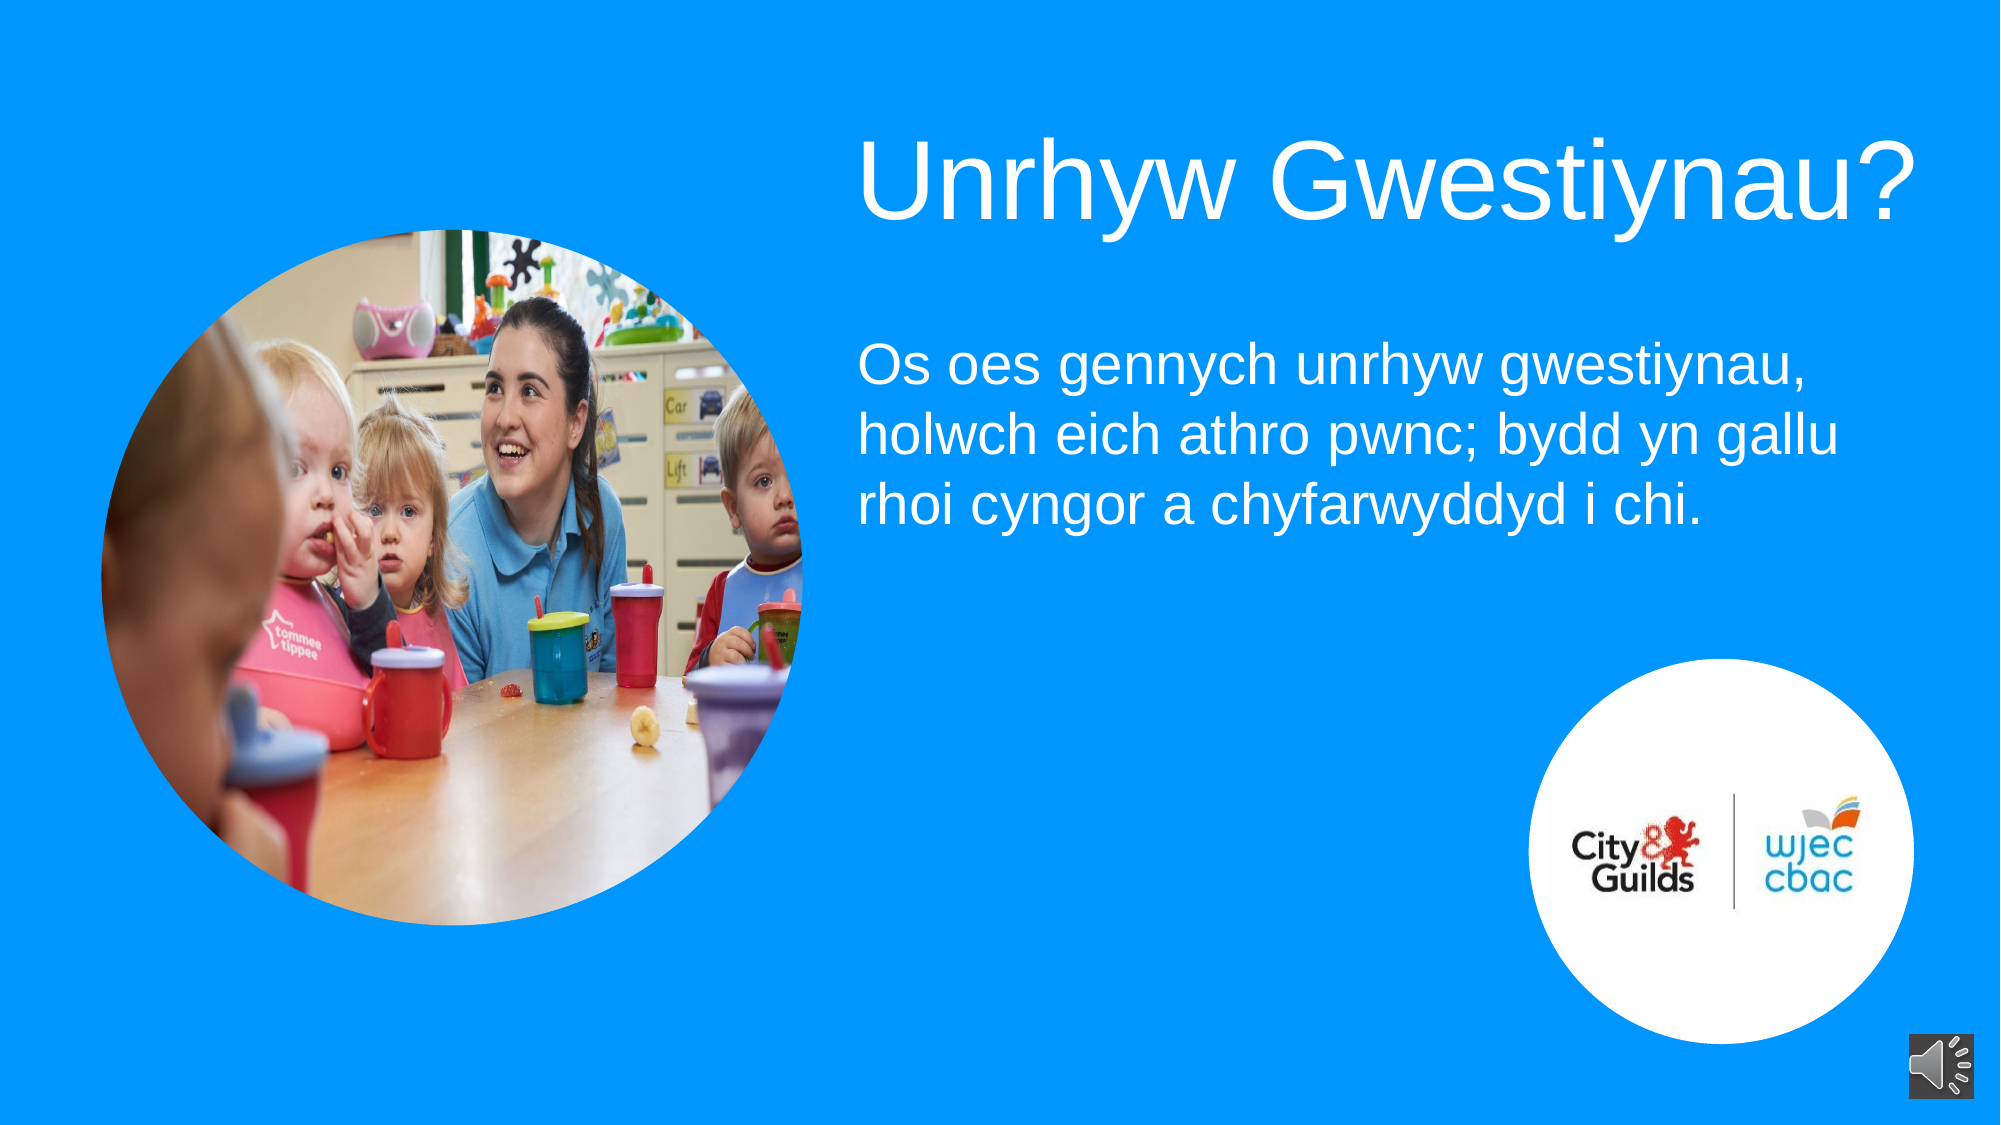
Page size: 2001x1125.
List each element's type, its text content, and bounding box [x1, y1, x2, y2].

picture [1548, 778, 1890, 926]
text_box [1528, 658, 1914, 1045]
picture [101, 229, 803, 926]
text_box Unrhyw Gwestiynau? Os oes gennych unrhyw gwestiynau, holwch eich athro pwnc; bydd yn gallu rhoi cyngor a chyfarwyddyd i chi. [840, 52, 1948, 632]
picture [1908, 1033, 1975, 1100]
